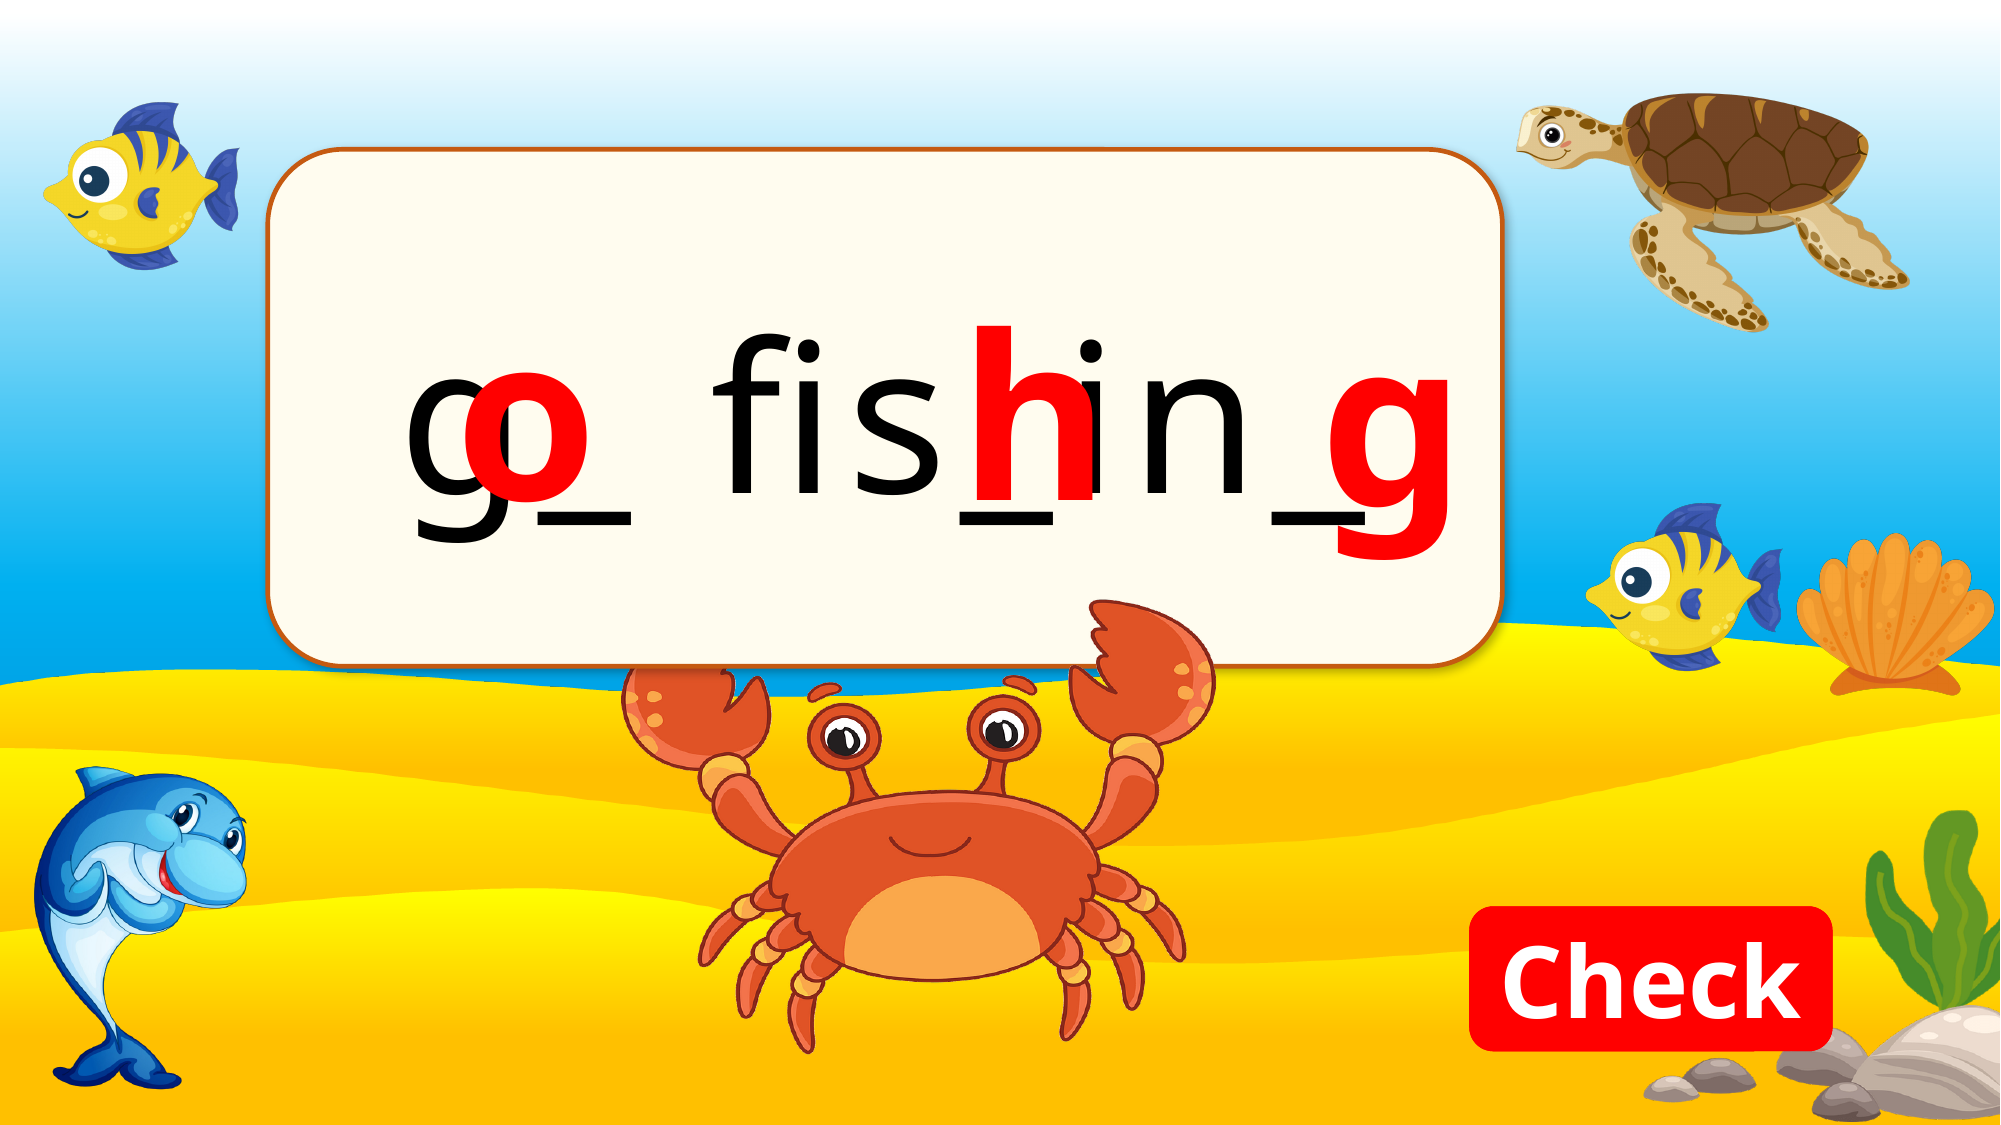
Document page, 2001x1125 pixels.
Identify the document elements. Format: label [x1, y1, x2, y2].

picture [26, 766, 253, 1115]
picture [1642, 800, 2000, 1122]
picture [8, 97, 268, 281]
text_box [267, 149, 1503, 1057]
picture [1501, 62, 1941, 373]
picture [1550, 498, 2000, 703]
text_box [0, 3, 2000, 1125]
